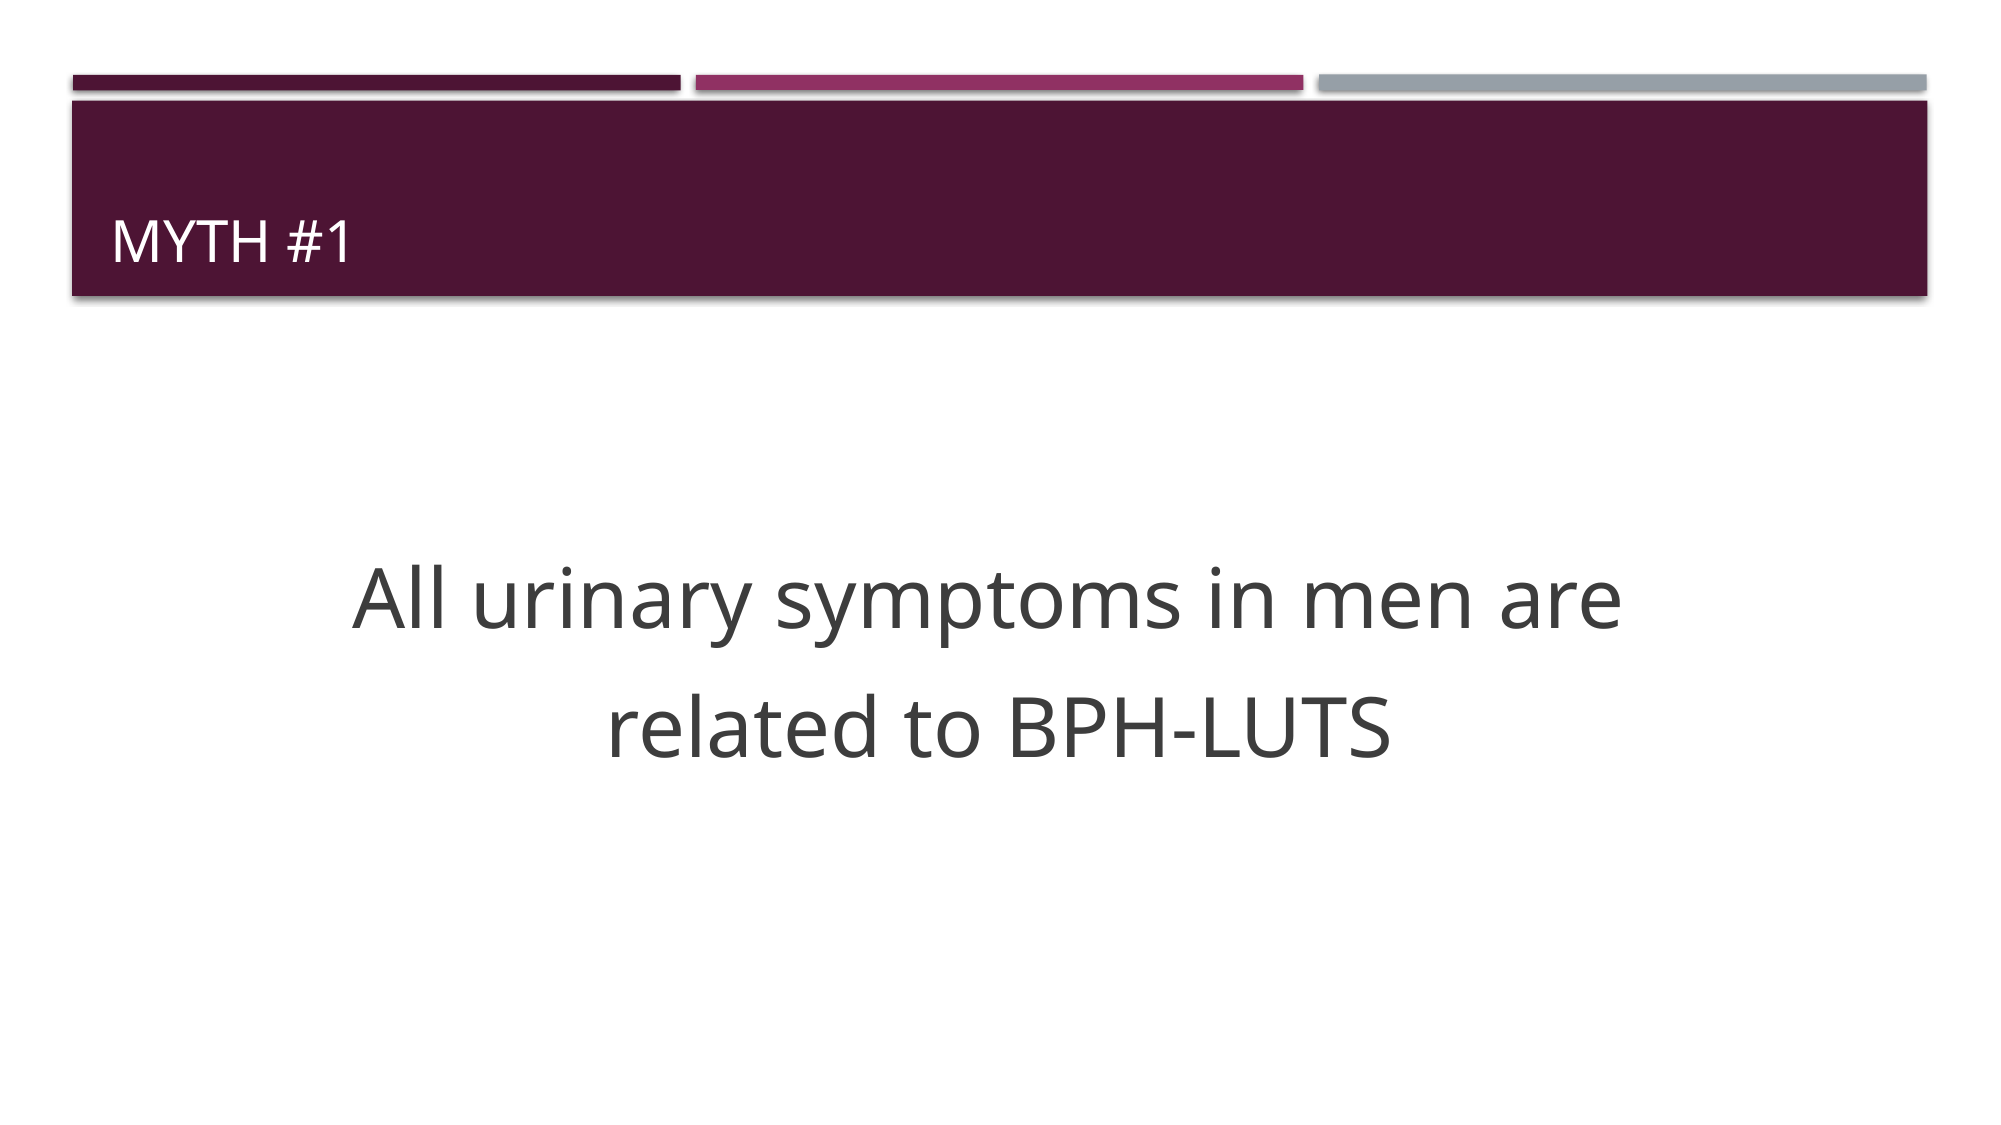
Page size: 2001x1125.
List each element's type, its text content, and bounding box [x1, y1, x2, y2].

list All urinary symptoms in men are related to BPH-LUTS [95, 357, 1905, 962]
title MYTH #1 [95, 115, 1905, 282]
